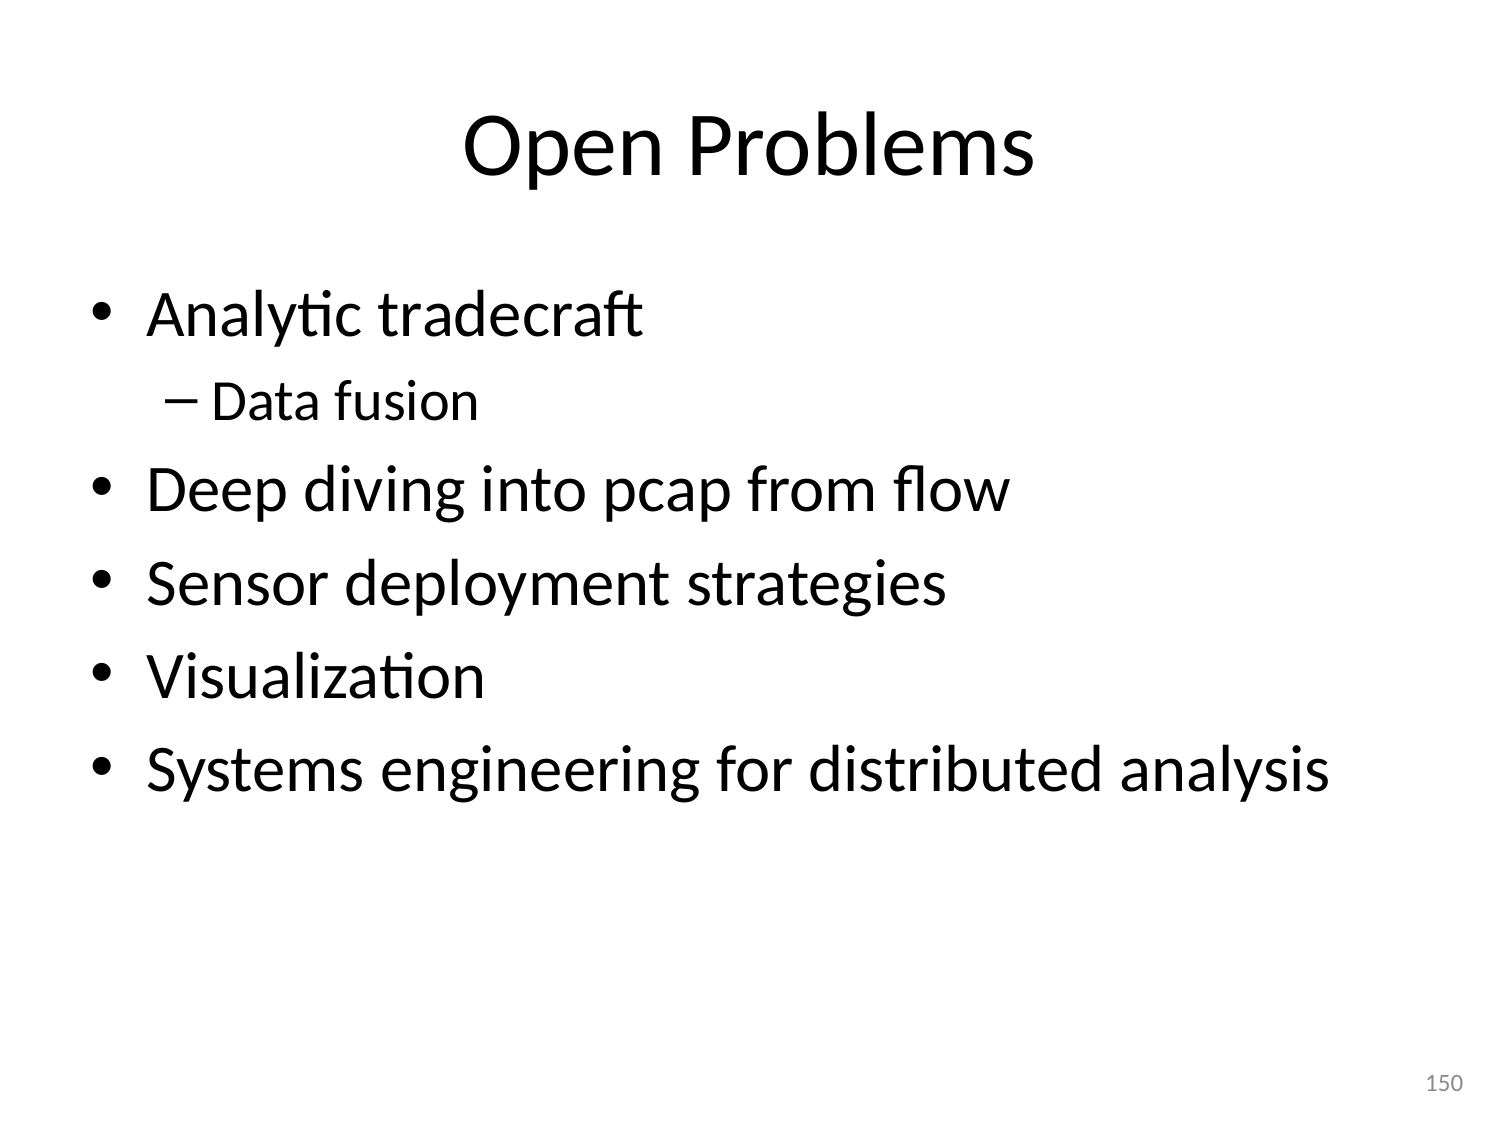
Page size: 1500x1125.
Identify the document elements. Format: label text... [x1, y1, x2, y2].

slide_number 150 [1387, 1051, 1479, 1112]
title Open Problems [75, 45, 1425, 233]
list Analytic tradecraft Data fusion Deep diving into pcap from flow Sensor deployment strategies Visualization Systems engineering for distributed analysis [75, 262, 1425, 1005]
